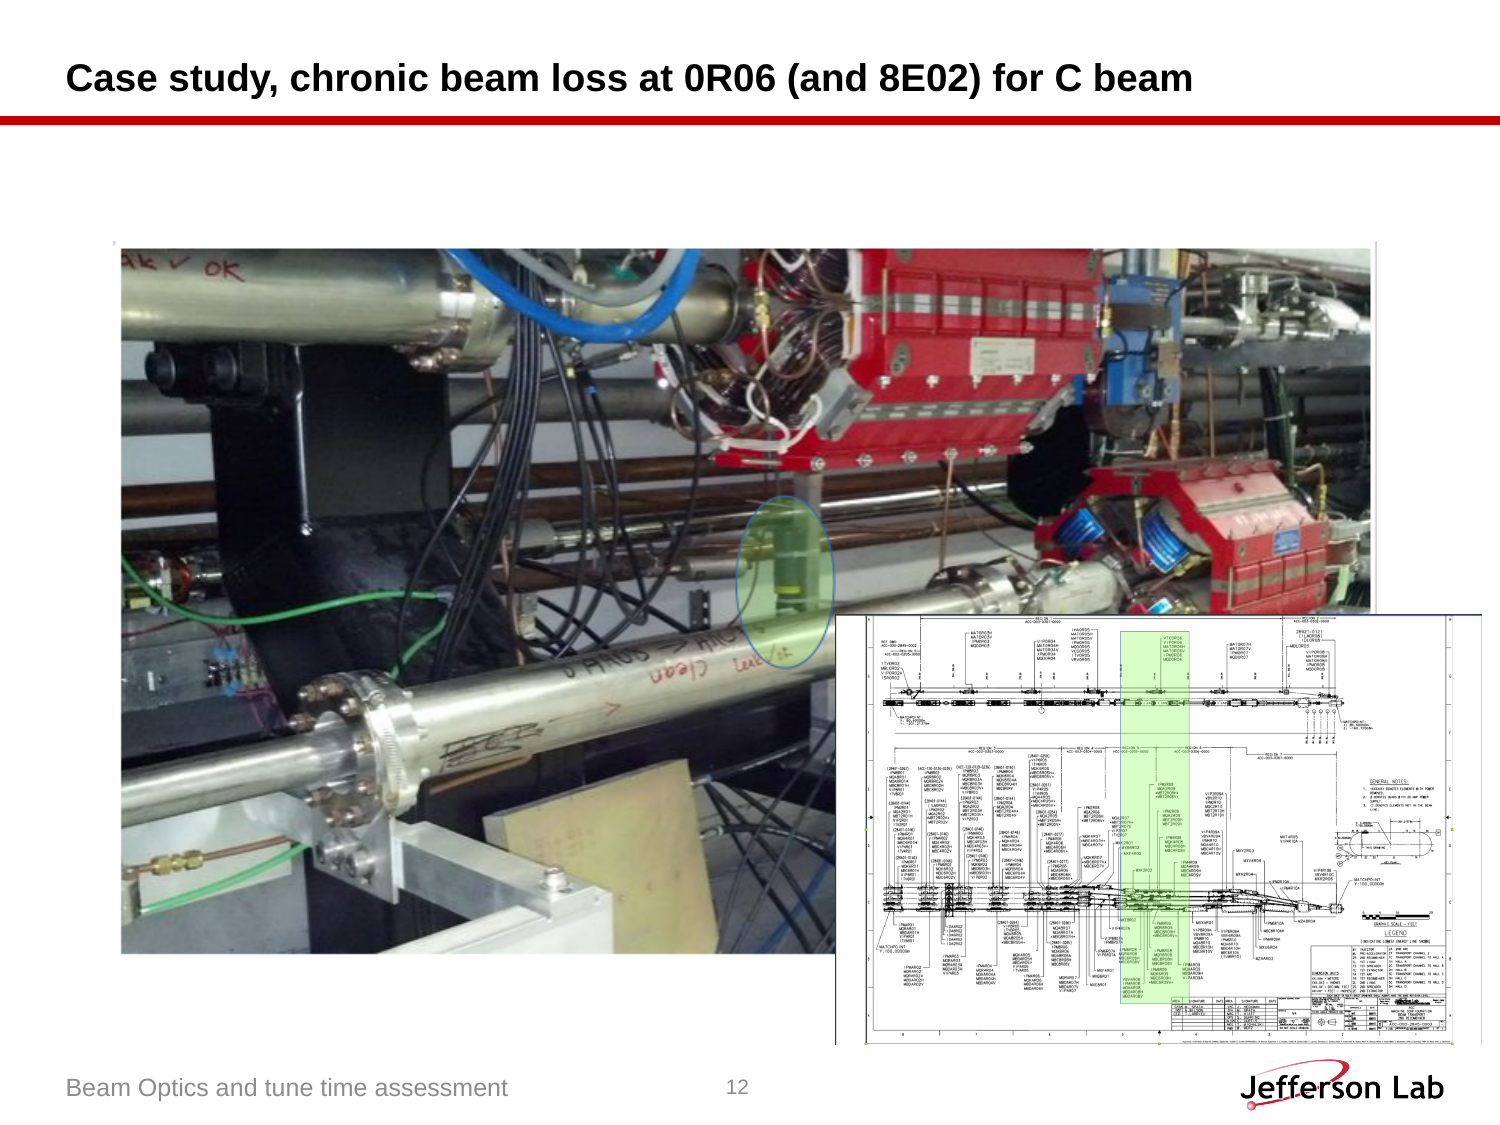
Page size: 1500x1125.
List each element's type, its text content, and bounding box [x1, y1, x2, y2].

picture [1238, 1051, 1457, 1122]
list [112, 241, 1377, 959]
picture [835, 614, 1482, 1045]
footer Beam Optics and tune time assessment [50, 1060, 694, 1112]
title Case study, chronic beam loss at 0R06 (and 8E02) for C beam [50, 39, 1440, 120]
slide_number 12 [693, 1060, 782, 1111]
